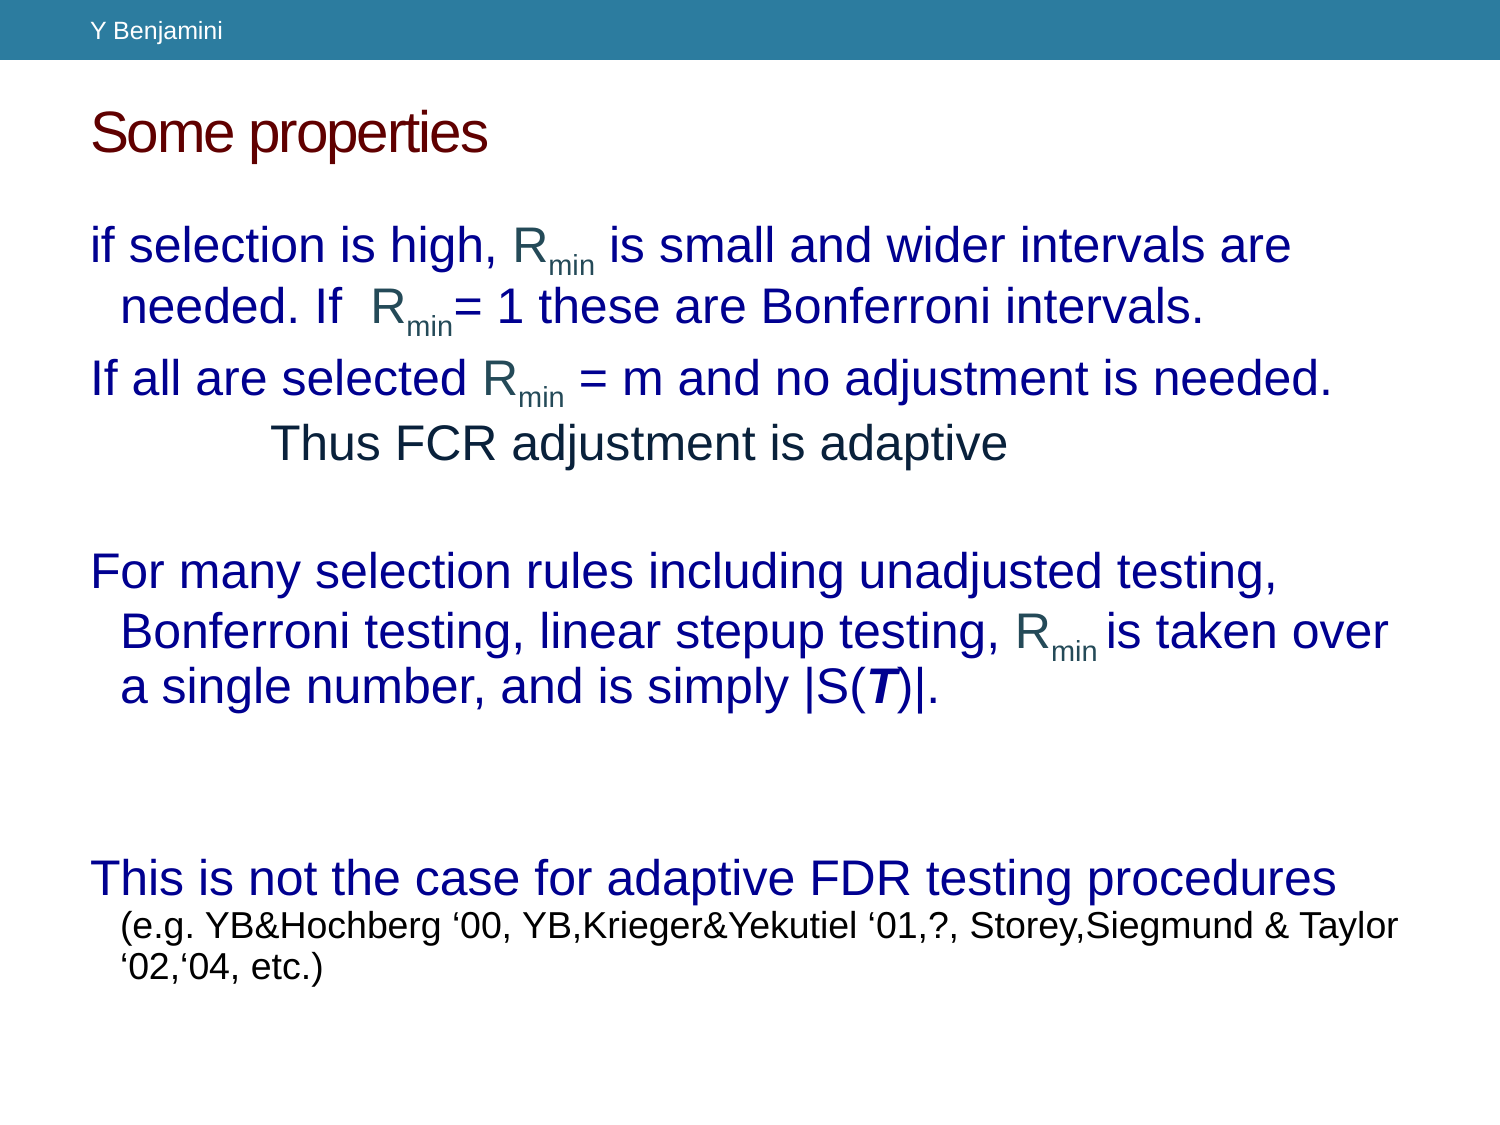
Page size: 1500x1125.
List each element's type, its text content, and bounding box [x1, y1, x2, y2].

list if selection is high, Rmin is small and wider intervals are needed. If Rmin= 1 these are Bonferroni intervals. If all are selected Rmin = m and no adjustment is needed. Thus FCR adjustment is adaptive For many selection rules including unadjusted testing, Bonferroni testing, linear stepup testing, Rmin is taken over a single number, and is simply |S(T)|. This is not the case for adaptive FDR testing procedures (e.g. YB&Hochberg ‘00, YB,Krieger&Yekutiel ‘01,?, Storey,Siegmund & Taylor ‘02,‘04, etc.) [75, 205, 1425, 1069]
title Some properties [75, 87, 1425, 171]
slide_number Y Benjamini [75, 3, 550, 57]
